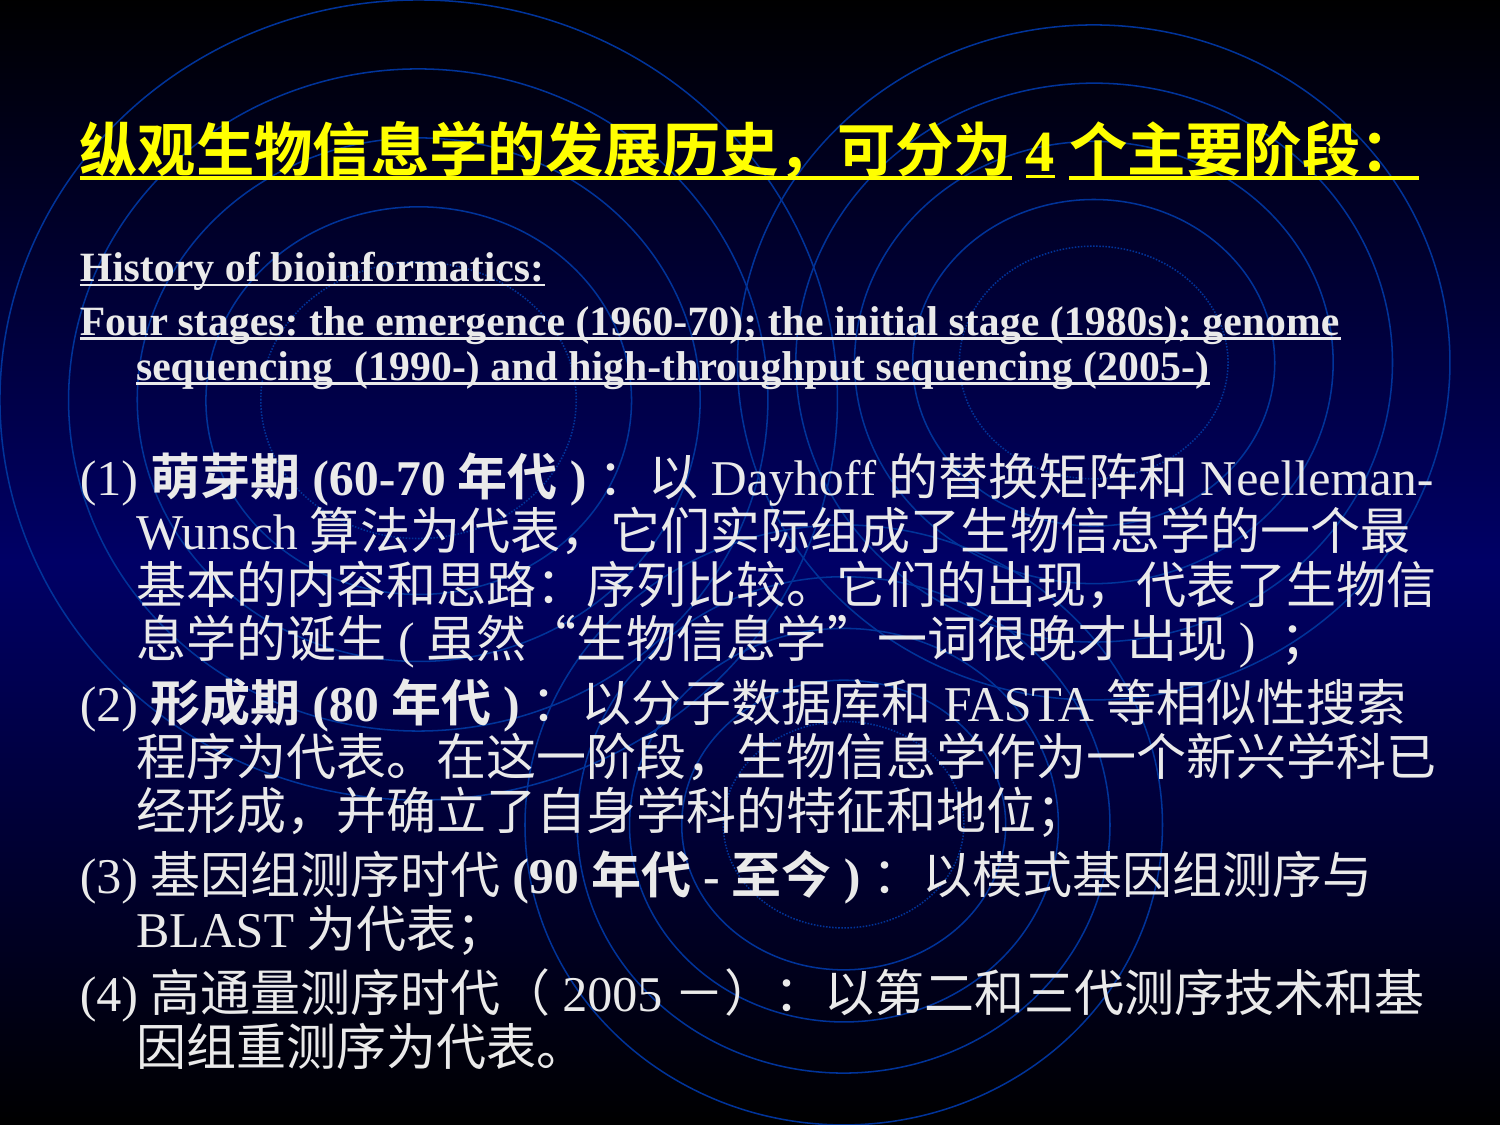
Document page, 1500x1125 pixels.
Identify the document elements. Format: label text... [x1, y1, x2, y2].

list 纵观生物信息学的发展历史，可分为4个主要阶段： History of bioinformatics: Four stages: the emergence (1960-70); the initial stage (1980s); genome sequencing (1990-) and high-throughput sequencing (2005-) (1)萌芽期(60-70年代)：以Dayhoff的替换矩阵和Neelleman-Wunsch算法为代表，它们实际组成了生物信息学的一个最基本的内容和思路：序列比较。它们的出现，代表了生物信息学的诞生(虽然“生物信息学”一词很晚才出现) ； (2)形成期(80年代)：以分子数据库和FASTA等相似性搜索程序为代表。在这一阶段，生物信息学作为一个新兴学科已经形成，并确立了自身学科的特征和地位； (3)基因组测序时代(90年代-至今)：以模式基因组测序与BLAST为代表； (4)高通量测序时代（2005－）：以第二和三代测序技术和基因组重测序为代表。 [64, 113, 1453, 789]
